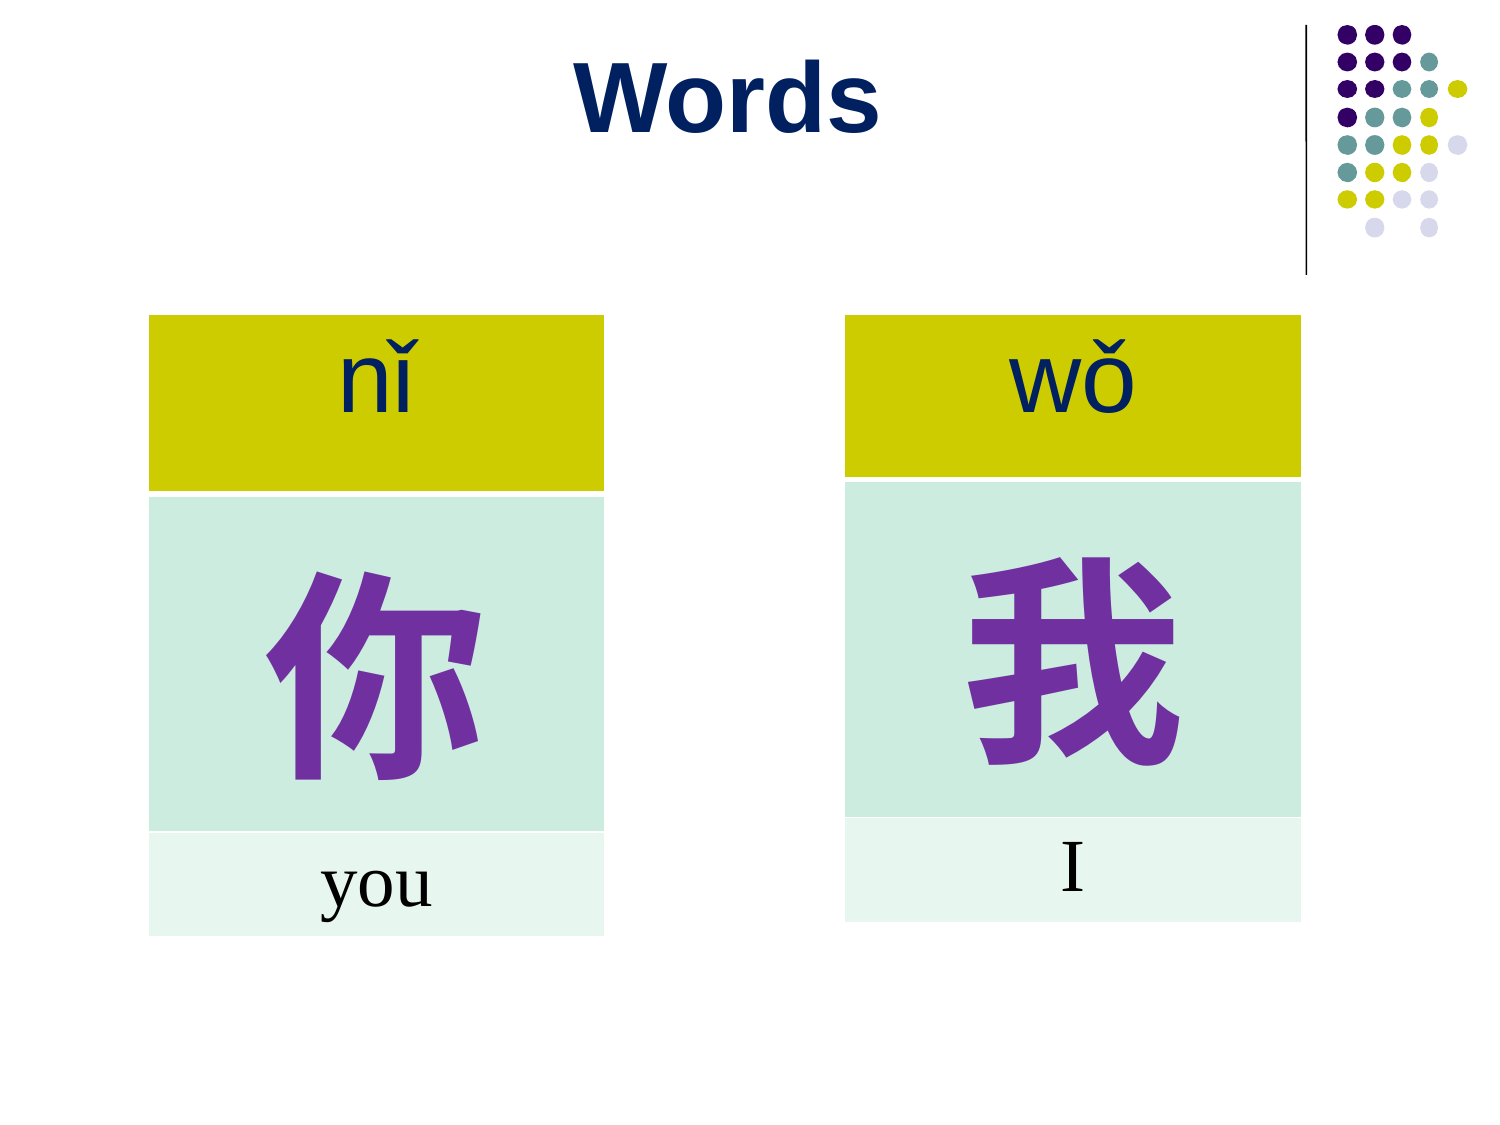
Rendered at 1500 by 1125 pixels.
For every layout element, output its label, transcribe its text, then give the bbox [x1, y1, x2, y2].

table_cell you [149, 833, 604, 936]
text_box Words [174, 24, 1281, 253]
table_header wǒ [845, 315, 1301, 477]
table_cell I [845, 818, 1301, 922]
table_cell 我 [845, 482, 1301, 817]
table_header nǐ [149, 315, 604, 491]
table_cell 你 [149, 497, 604, 831]
